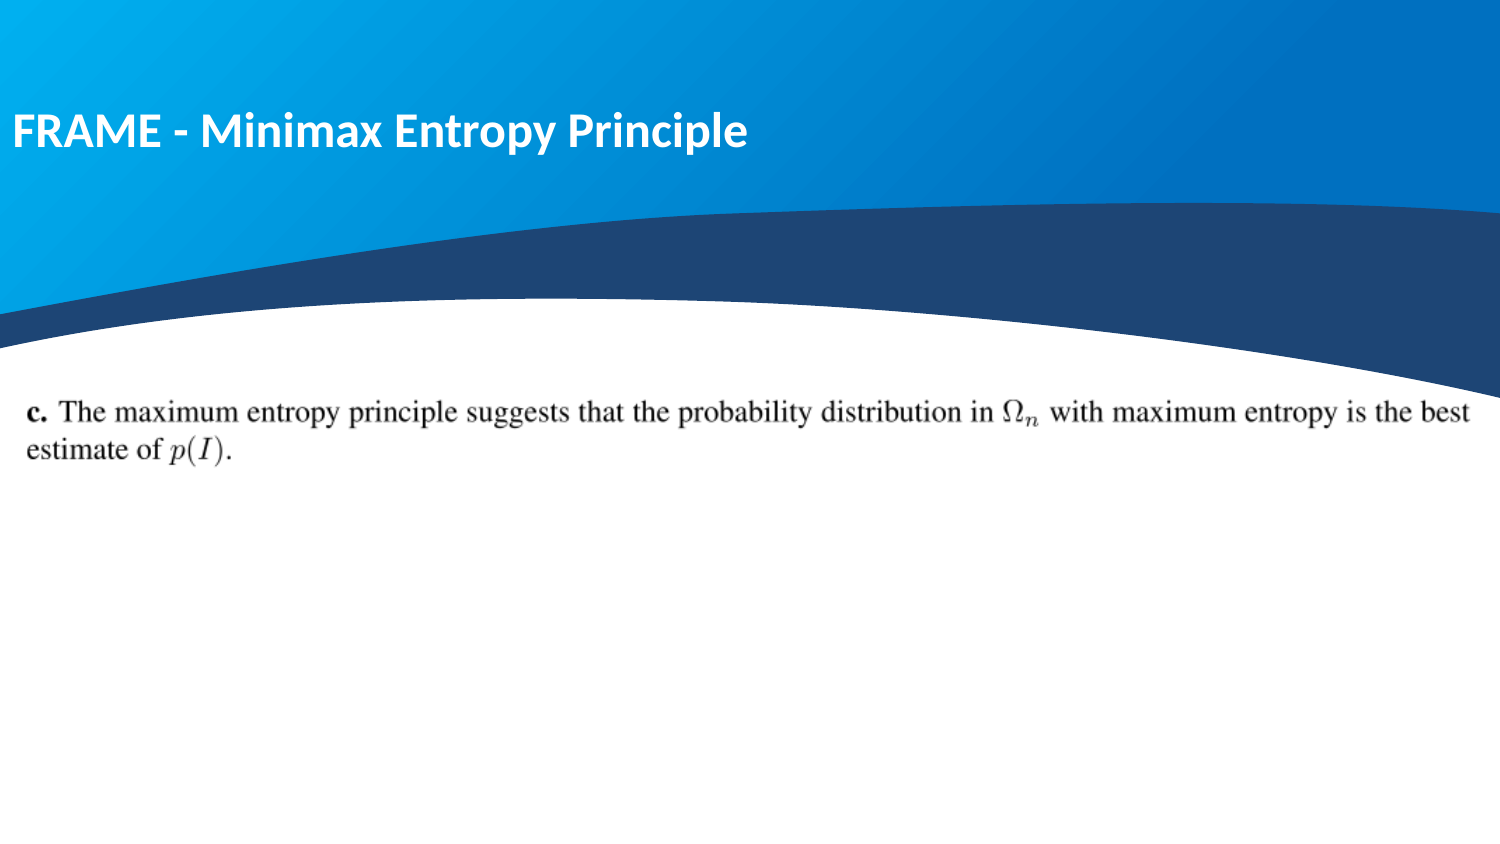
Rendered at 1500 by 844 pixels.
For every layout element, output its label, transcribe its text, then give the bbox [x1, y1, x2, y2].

picture [21, 397, 1476, 476]
text_box FRAME - Minimax Entropy Principle [0, 0, 1402, 165]
text_box [0, 0, 1500, 311]
text_box [0, 200, 1500, 400]
